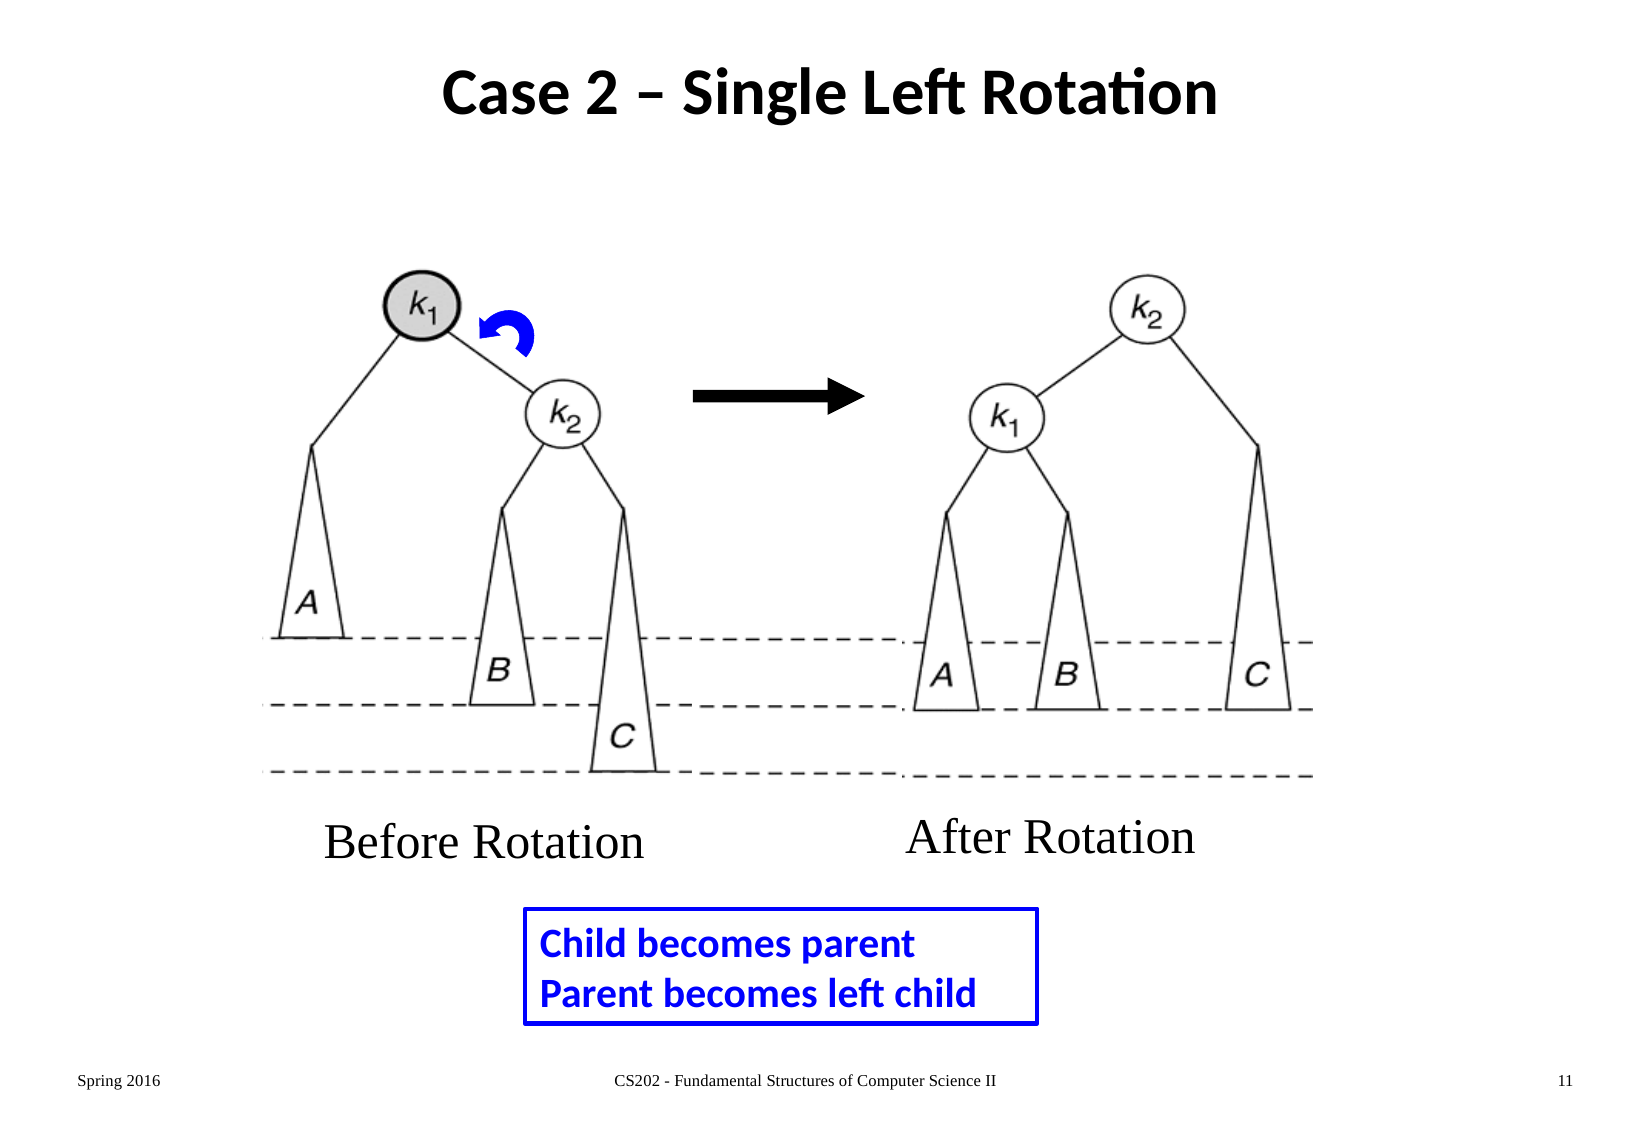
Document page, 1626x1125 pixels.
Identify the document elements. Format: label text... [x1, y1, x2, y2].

slide_number Spring 2016 [62, 1062, 402, 1101]
footer CS202 - Fundamental Structures of Computer Science II [500, 1062, 1111, 1101]
title Case 2 – Single Left Rotation [62, 24, 1600, 151]
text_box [262, 238, 1313, 869]
slide_number 11 [1249, 1062, 1589, 1101]
text_box Child becomes parent Parent becomes left child [524, 908, 1038, 1024]
